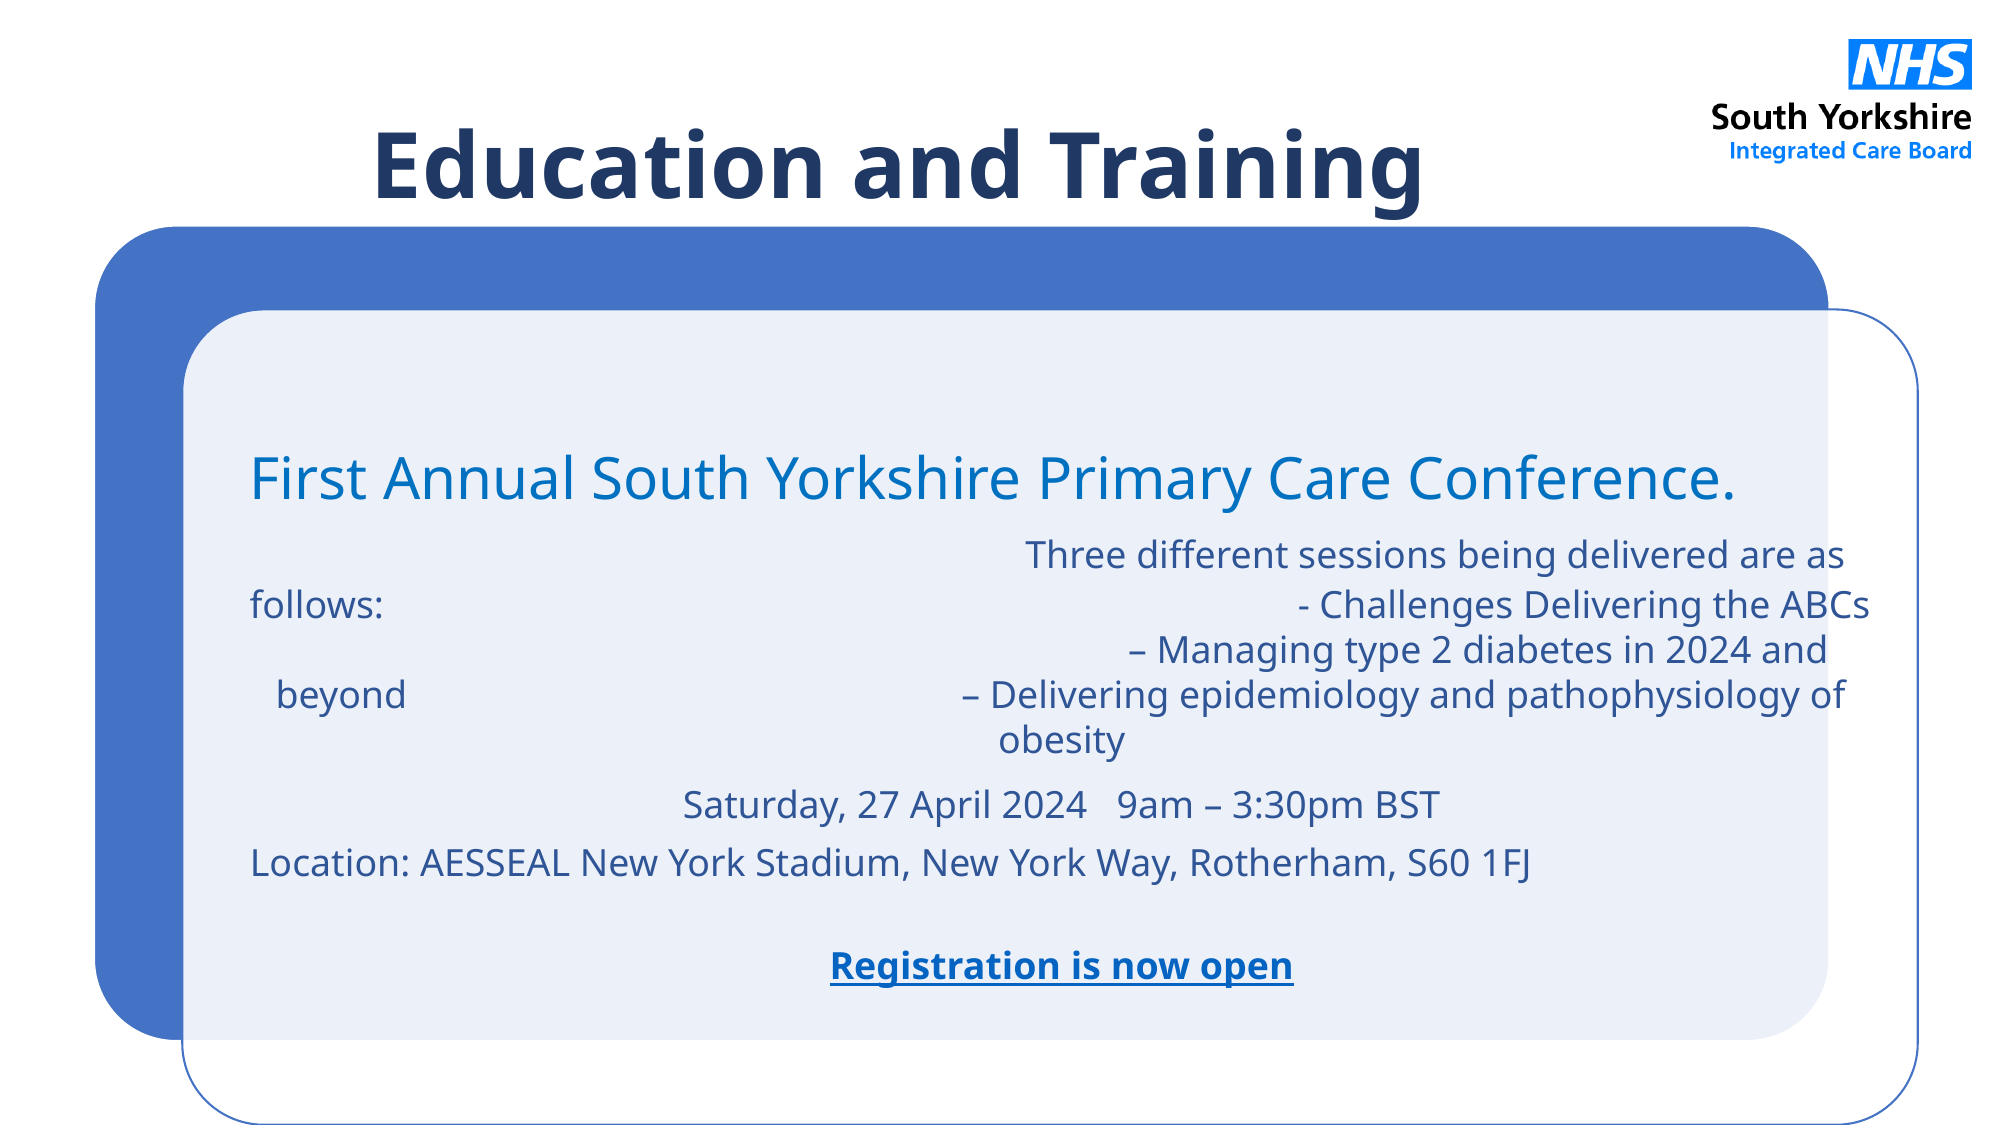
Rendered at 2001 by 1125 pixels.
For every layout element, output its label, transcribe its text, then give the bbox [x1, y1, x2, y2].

picture [1500, 39, 1972, 195]
title Education and Training [137, 59, 1685, 225]
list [68, 225, 1944, 1125]
